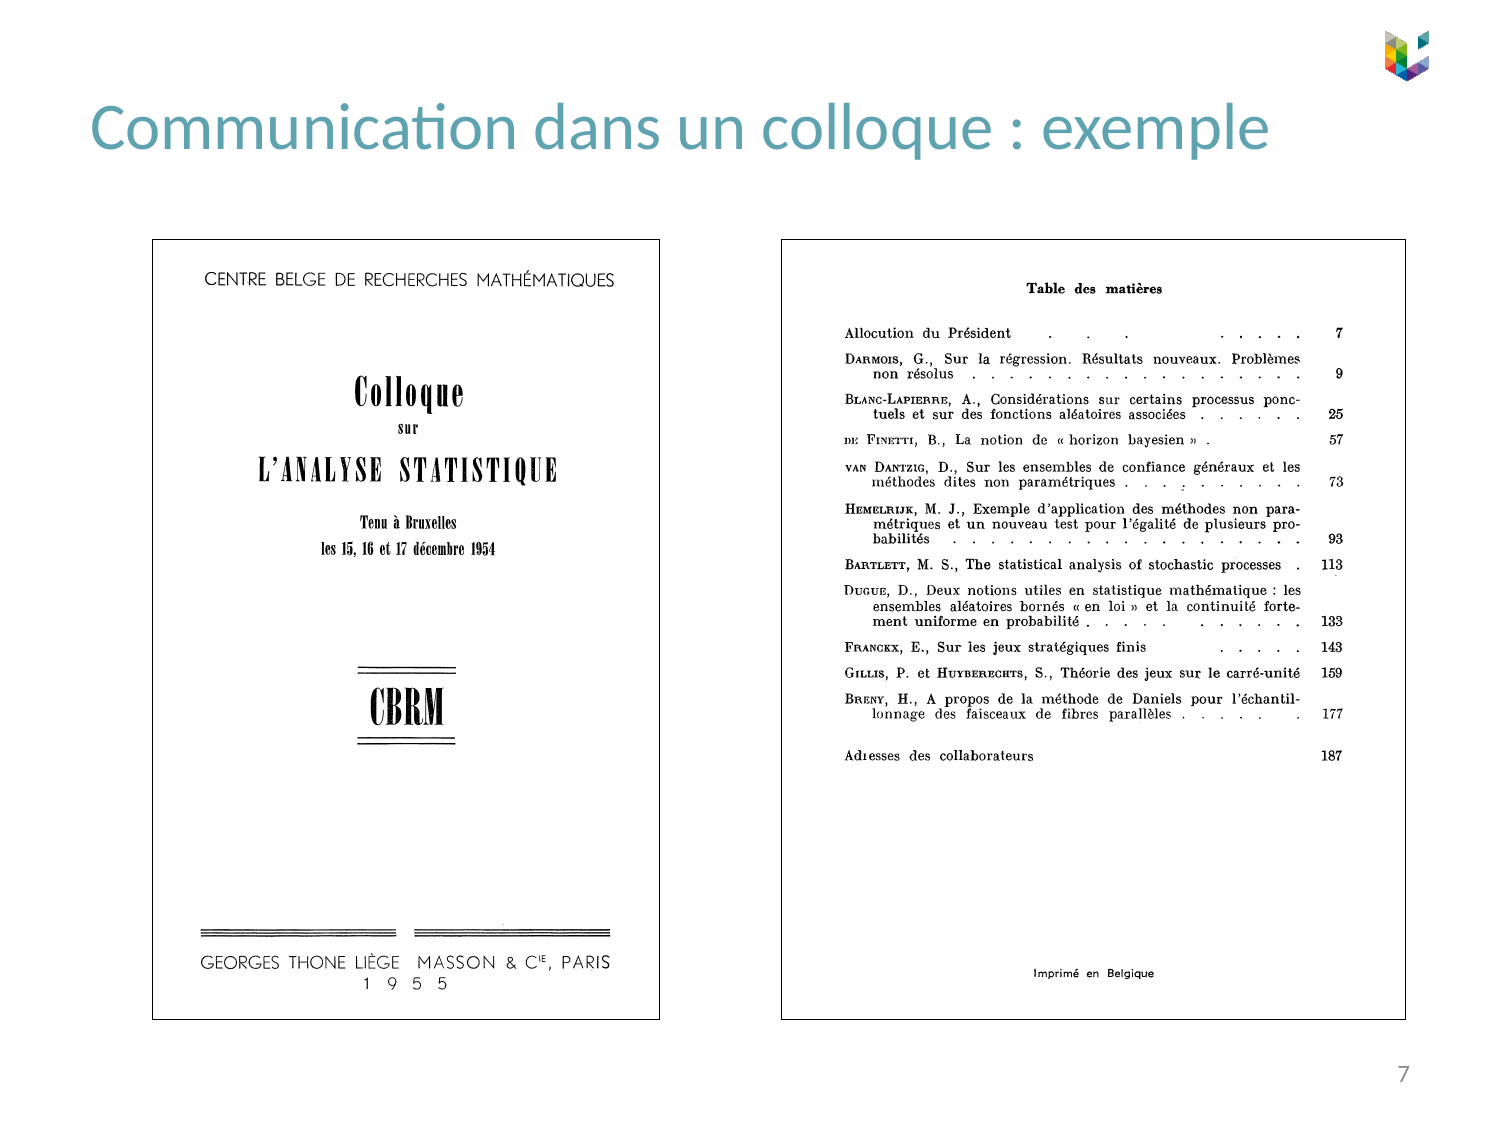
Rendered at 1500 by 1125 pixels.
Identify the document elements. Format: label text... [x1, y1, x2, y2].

slide_number 7 [1074, 1042, 1425, 1103]
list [781, 239, 1407, 1020]
title Communication dans un colloque : exemple [75, 71, 1425, 174]
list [152, 239, 660, 1020]
picture [1366, 11, 1448, 101]
